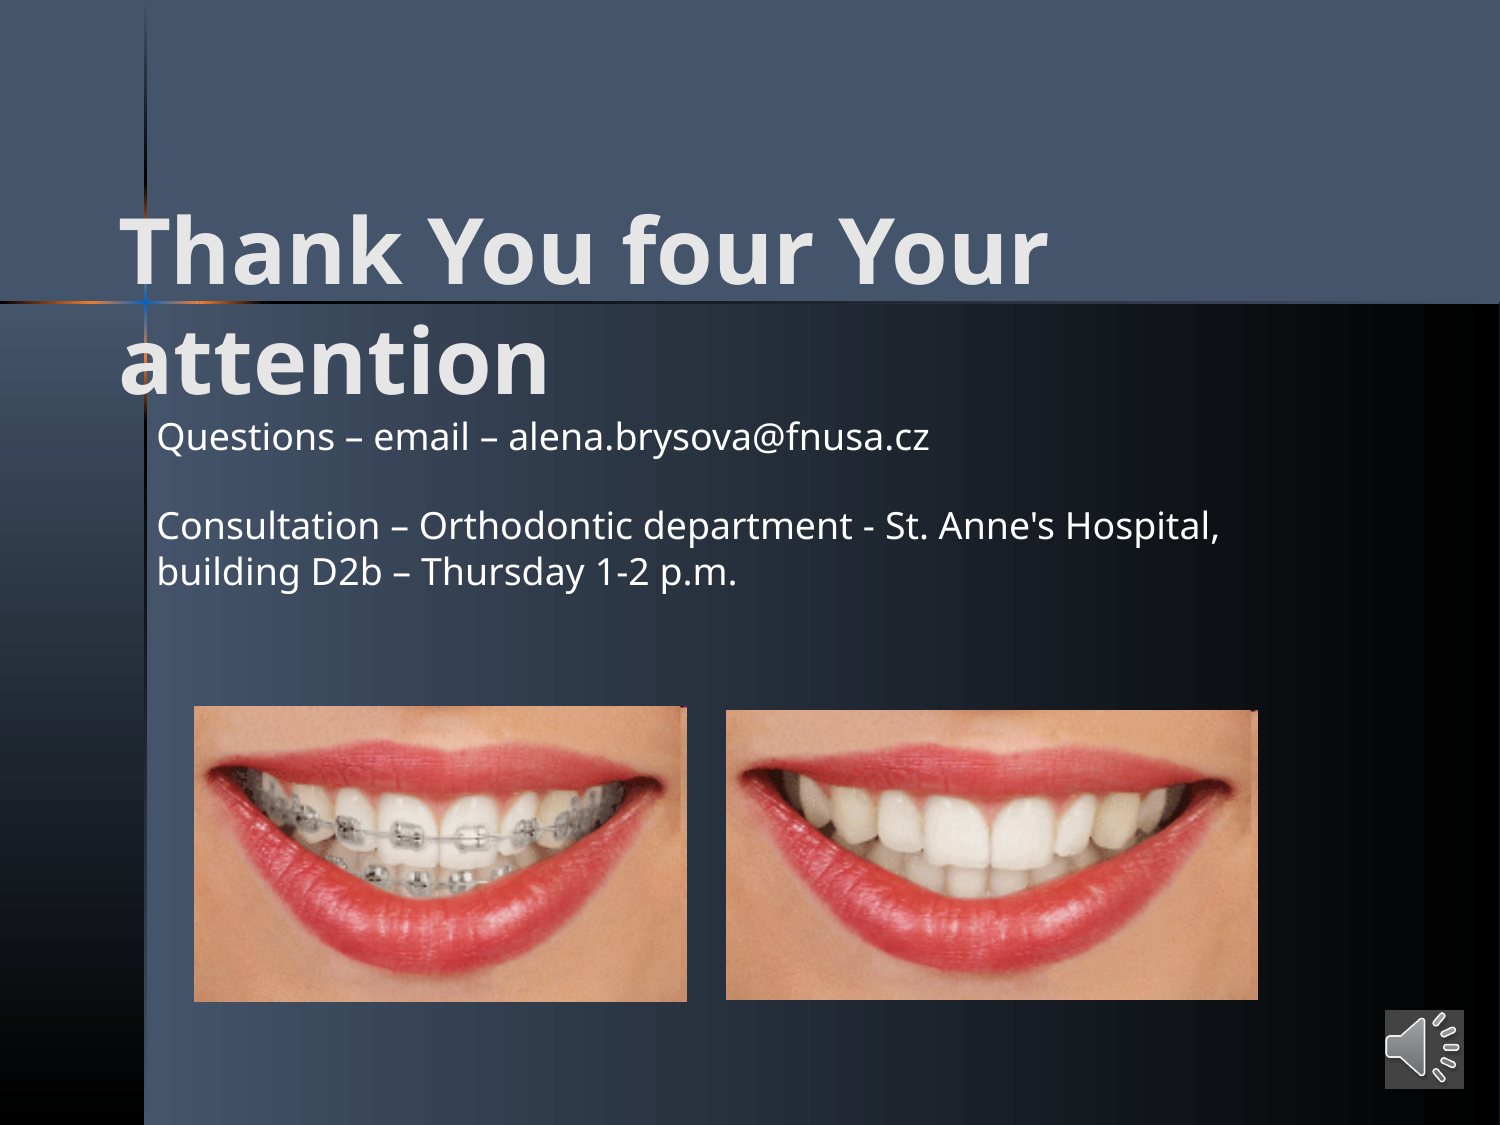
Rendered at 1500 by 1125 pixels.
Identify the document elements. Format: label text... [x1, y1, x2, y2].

picture [725, 710, 1258, 1000]
text_box Questions – email – alena.brysova@fnusa.cz Consultation – Orthodontic department - St. Anne's Hospital, building D2b – Thursday 1-2 p.m. [141, 405, 1359, 600]
picture [1384, 1009, 1465, 1090]
title Thank You four Your attention [103, 231, 1397, 374]
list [194, 706, 688, 1003]
